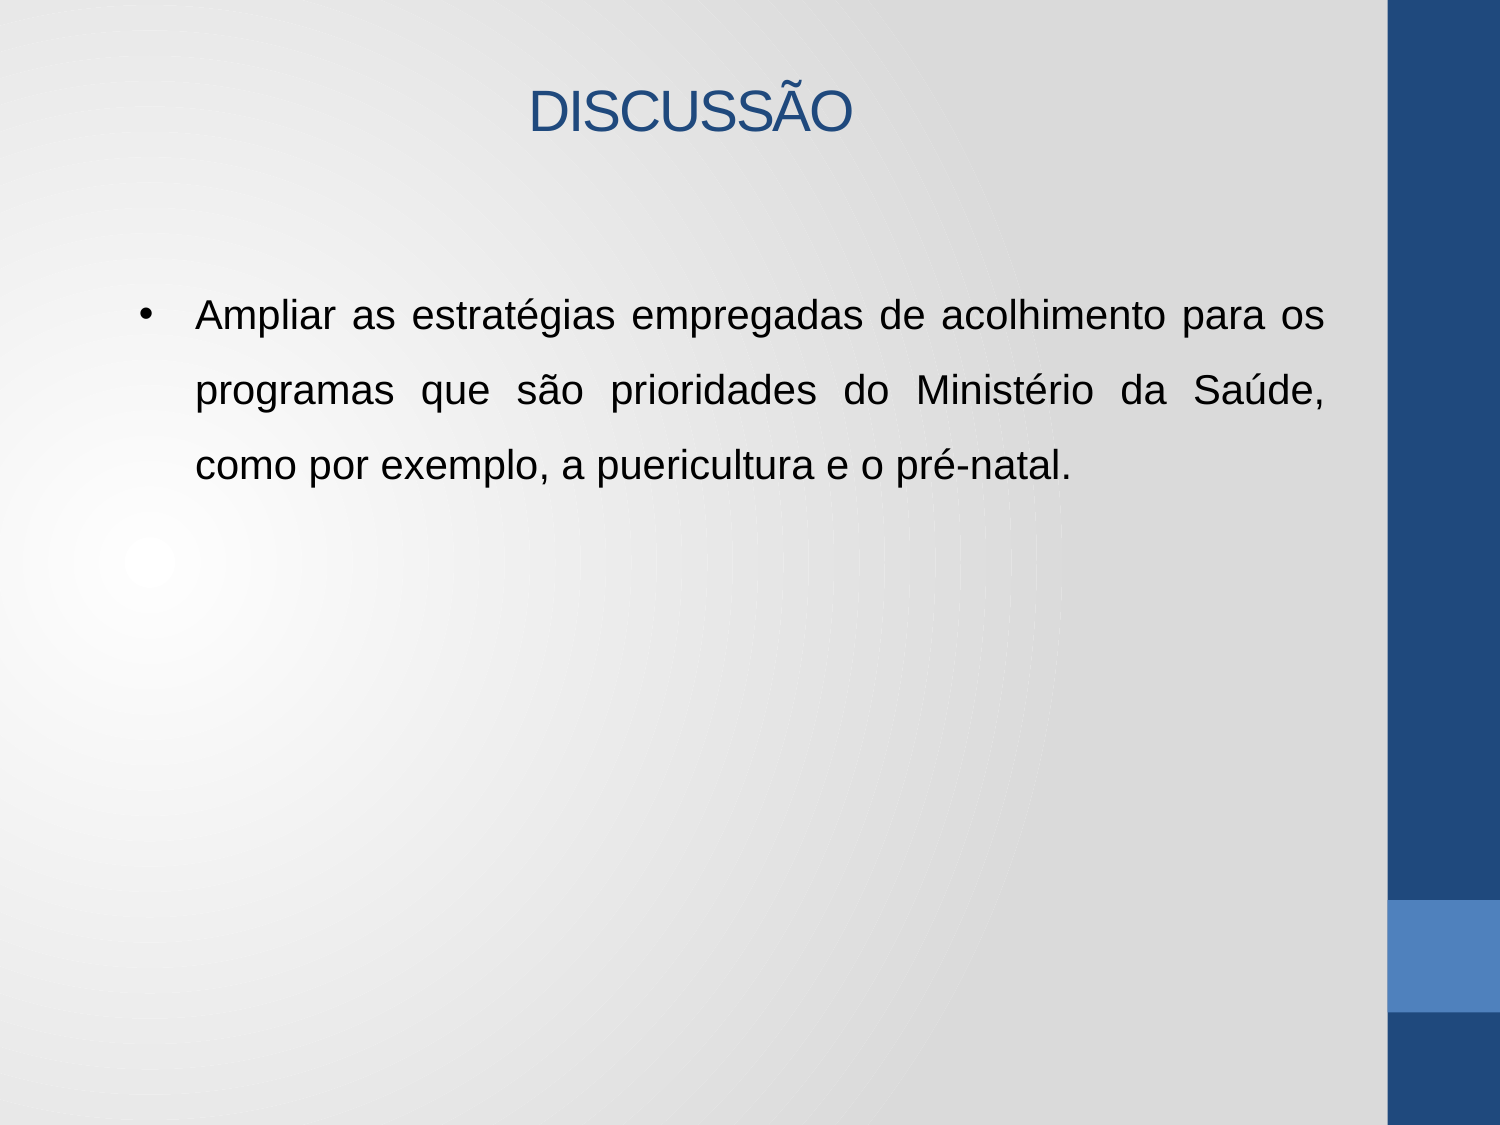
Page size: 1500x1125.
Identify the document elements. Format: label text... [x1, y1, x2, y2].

text_box DISCUSSÃO [513, 42, 951, 173]
text_box Ampliar as estratégias empregadas de acolhimento para os programas que são prioridades do Ministério da Saúde, como por exemplo, a puericultura e o pré-natal. [123, 255, 1341, 496]
